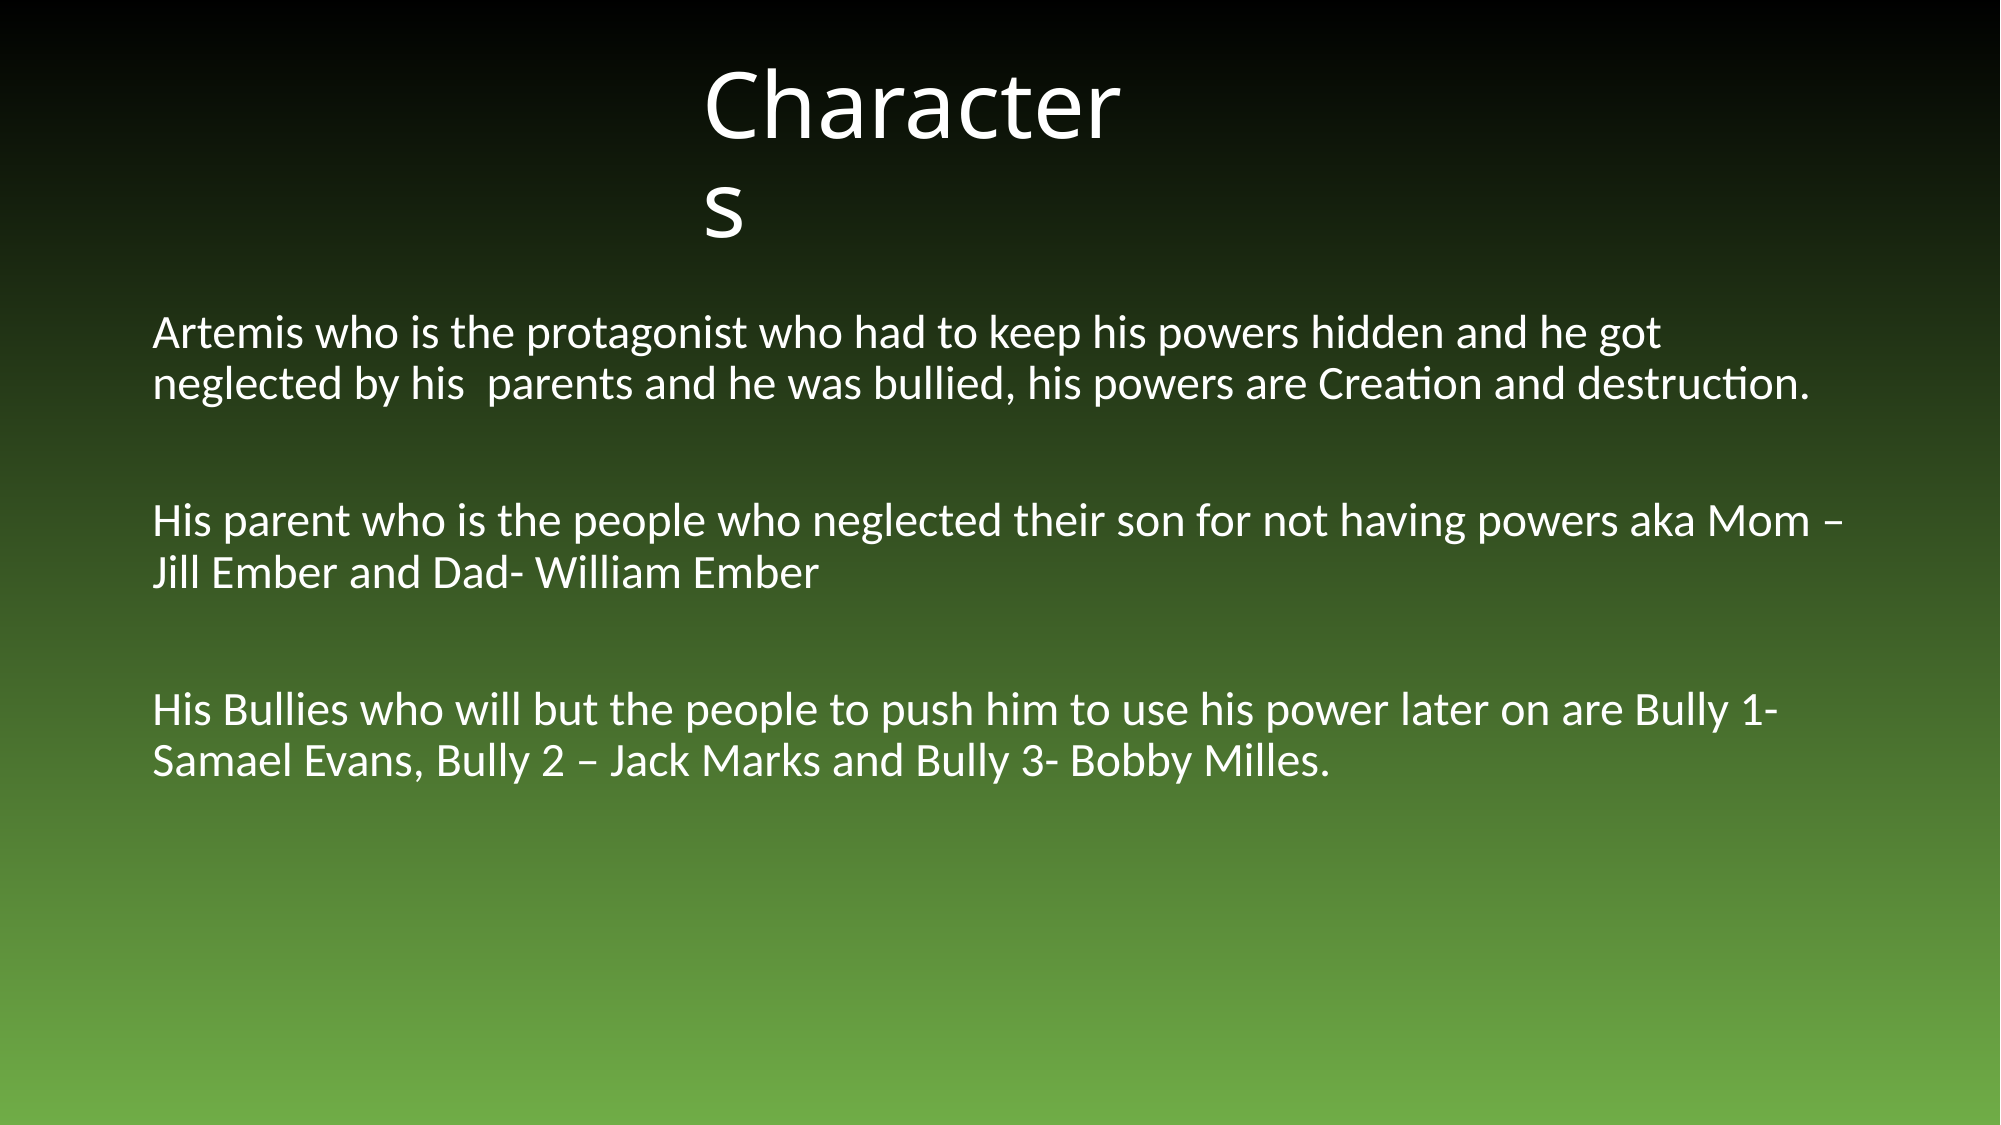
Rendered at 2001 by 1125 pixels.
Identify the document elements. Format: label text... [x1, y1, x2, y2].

title Characters [687, 49, 1169, 267]
list Artemis who is the protagonist who had to keep his powers hidden and he got neglected by his parents and he was bullied, his powers are Creation and destruction. His parent who is the people who neglected their son for not having powers aka Mom – Jill Ember and Dad- William Ember His Bullies who will but the people to push him to use his power later on are Bully 1- Samael Evans, Bully 2 – Jack Marks and Bully 3- Bobby Milles. [137, 299, 1863, 829]
